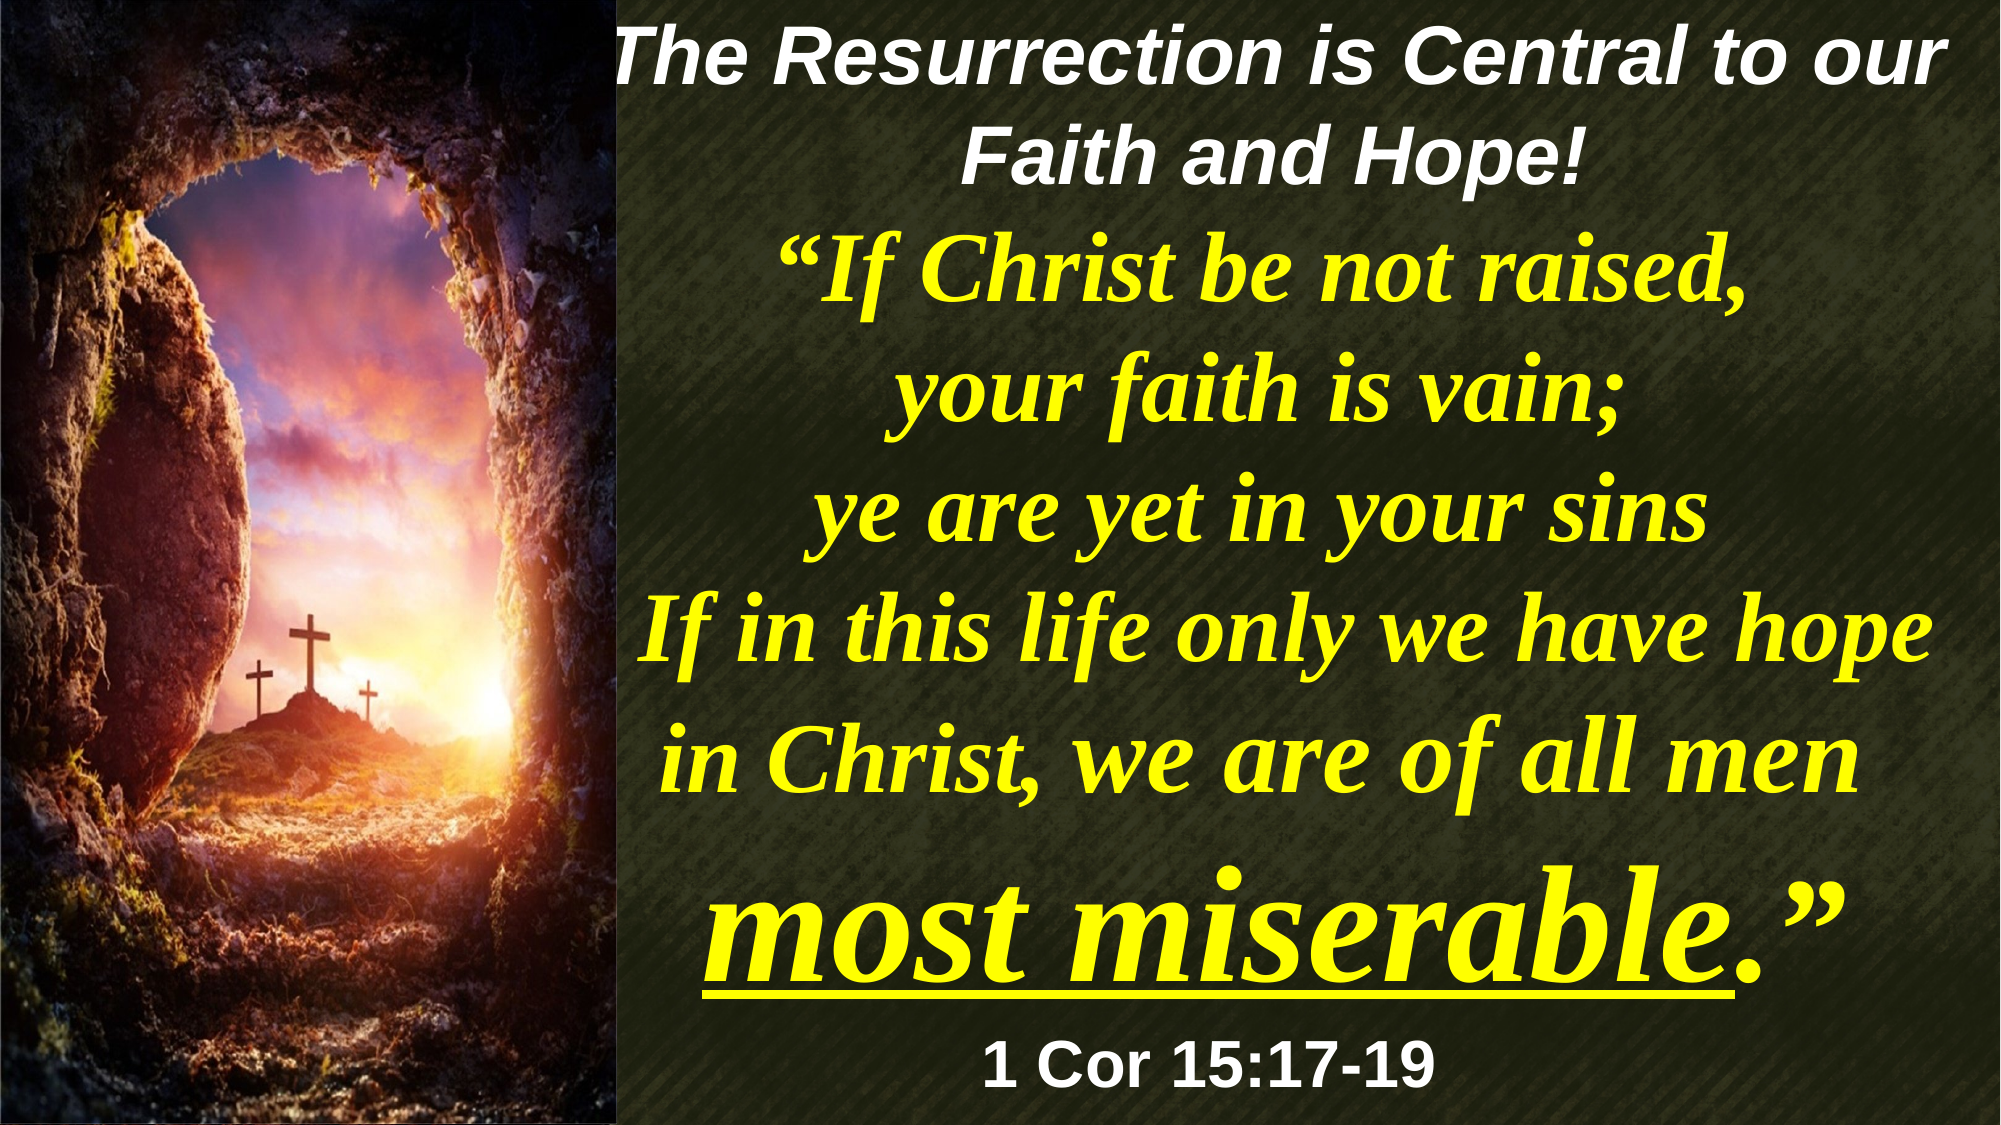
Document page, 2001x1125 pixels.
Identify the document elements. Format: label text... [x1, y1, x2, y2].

text_box The Resurrection is Central to our Faith and Hope! “If Christ be not raised, your faith is vain; ye are yet in your sins If in this life only we have hope in Christ, we are of all men most miserable.” [620, 0, 1967, 1022]
picture [0, 0, 2001, 1125]
text_box 1 Cor 15:17-19 [966, 1013, 1468, 1109]
